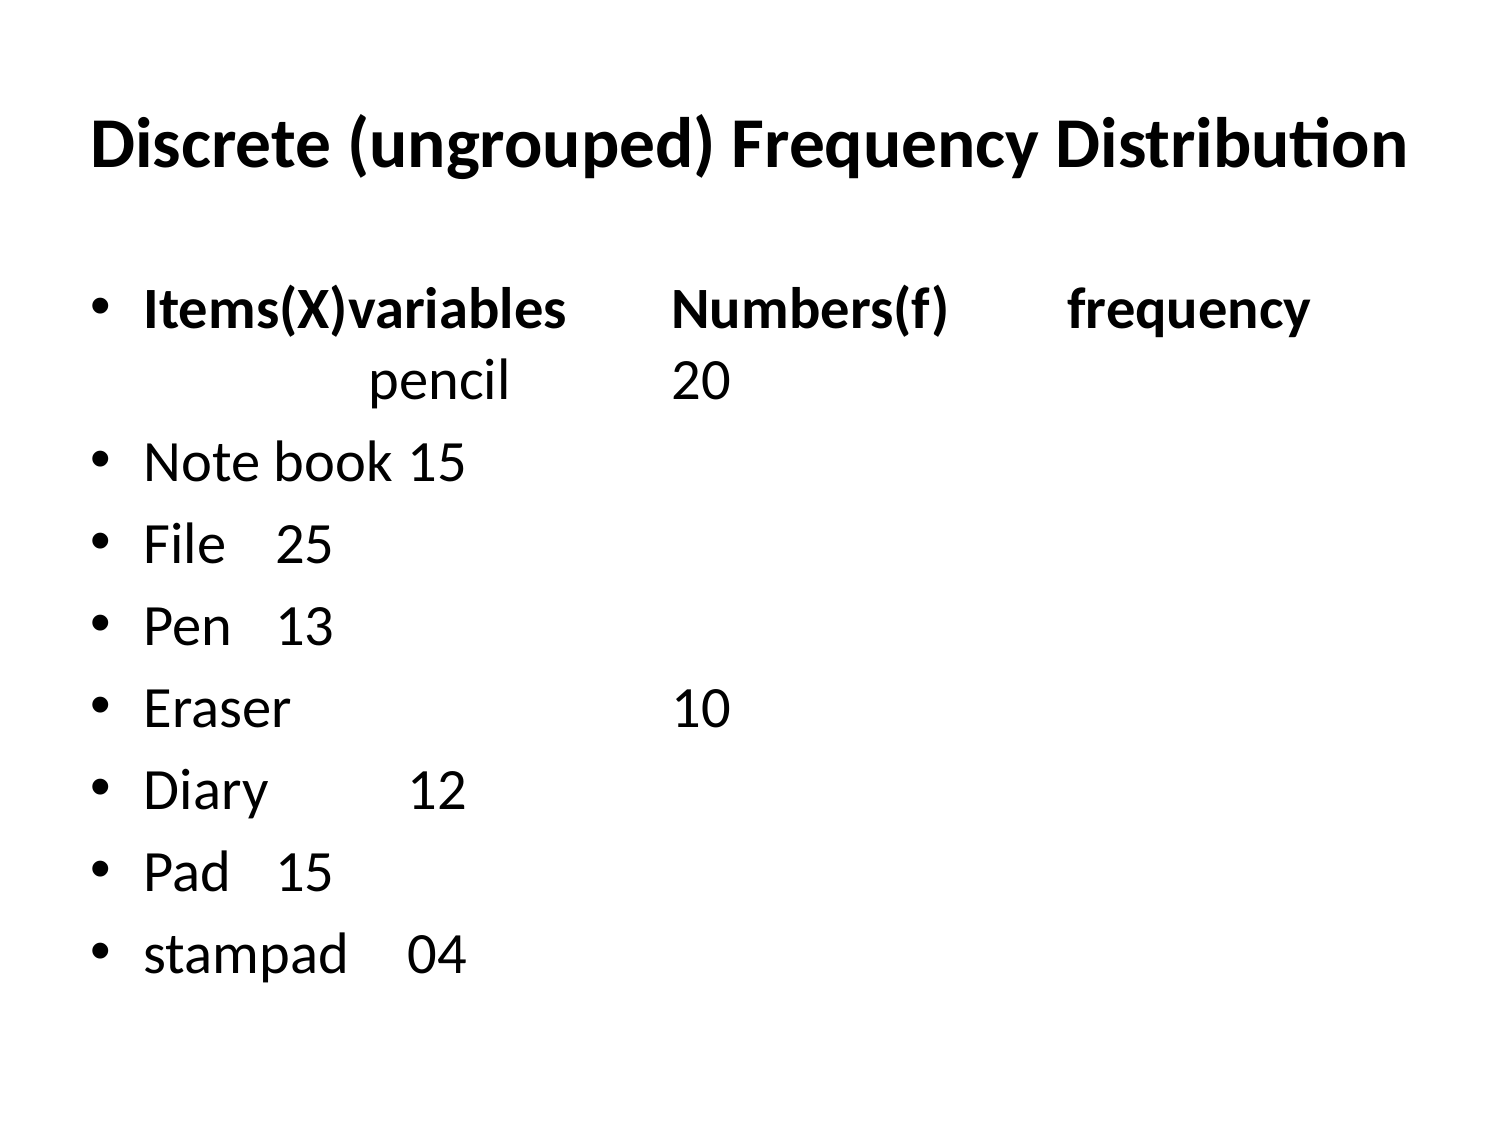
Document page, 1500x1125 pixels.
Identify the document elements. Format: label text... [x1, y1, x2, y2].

list Items(X)variables Numbers(f) frequency pencil 20 Note book 15 File 25 Pen 13 Eraser 10 Diary 12 Pad 15 stampad 04 [75, 262, 1425, 1005]
title Discrete (ungrouped) Frequency Distribution [75, 45, 1425, 233]
